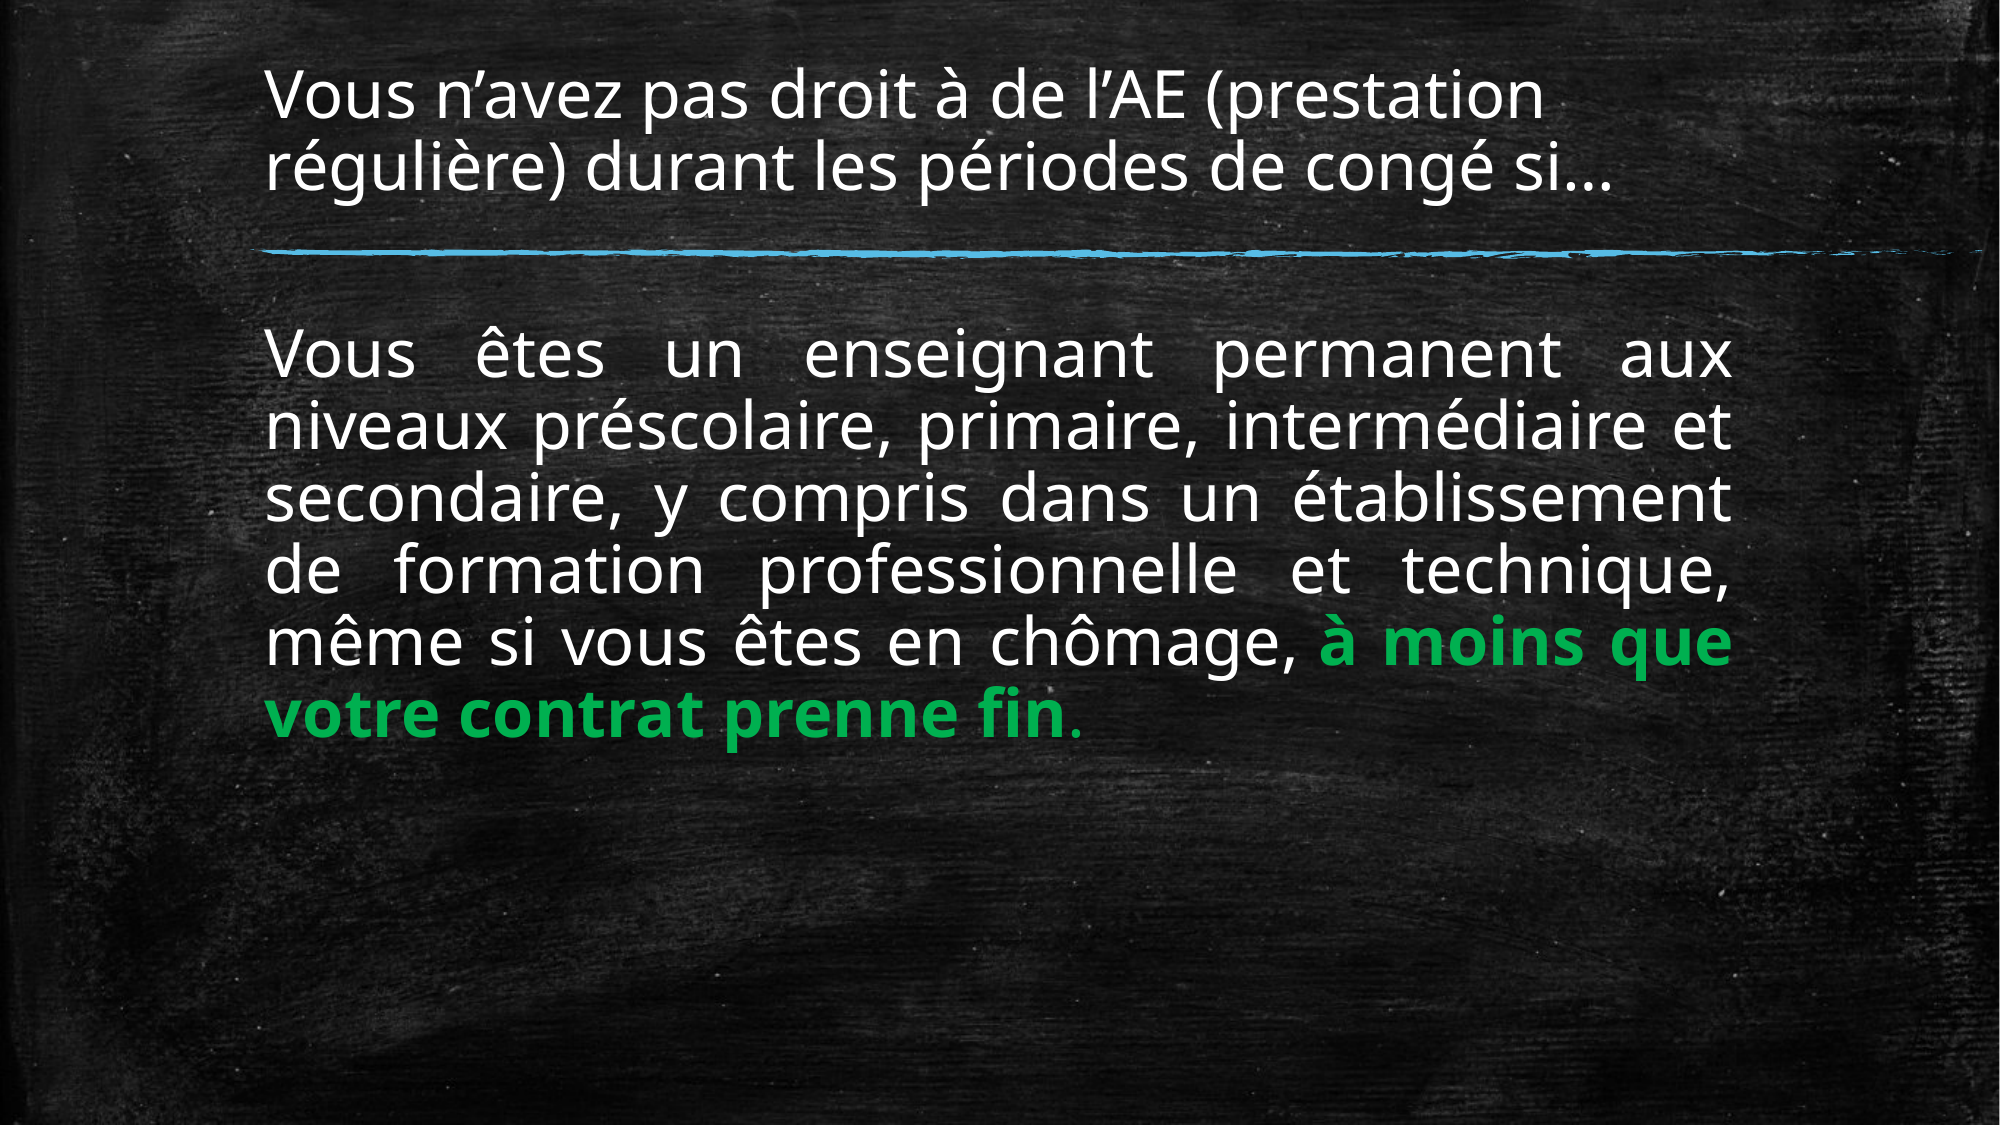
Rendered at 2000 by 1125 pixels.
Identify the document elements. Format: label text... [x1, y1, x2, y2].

title Vous n’avez pas droit à de l’AE (prestation régulière) durant les périodes de congé si… [249, 45, 1839, 213]
list Vous êtes un enseignant permanent aux niveaux préscolaire, primaire, intermédiaire et secondaire, y compris dans un établissement de formation professionnelle et technique, même si vous êtes en chômage, à moins que votre contrat prenne fin. [249, 312, 1750, 1013]
